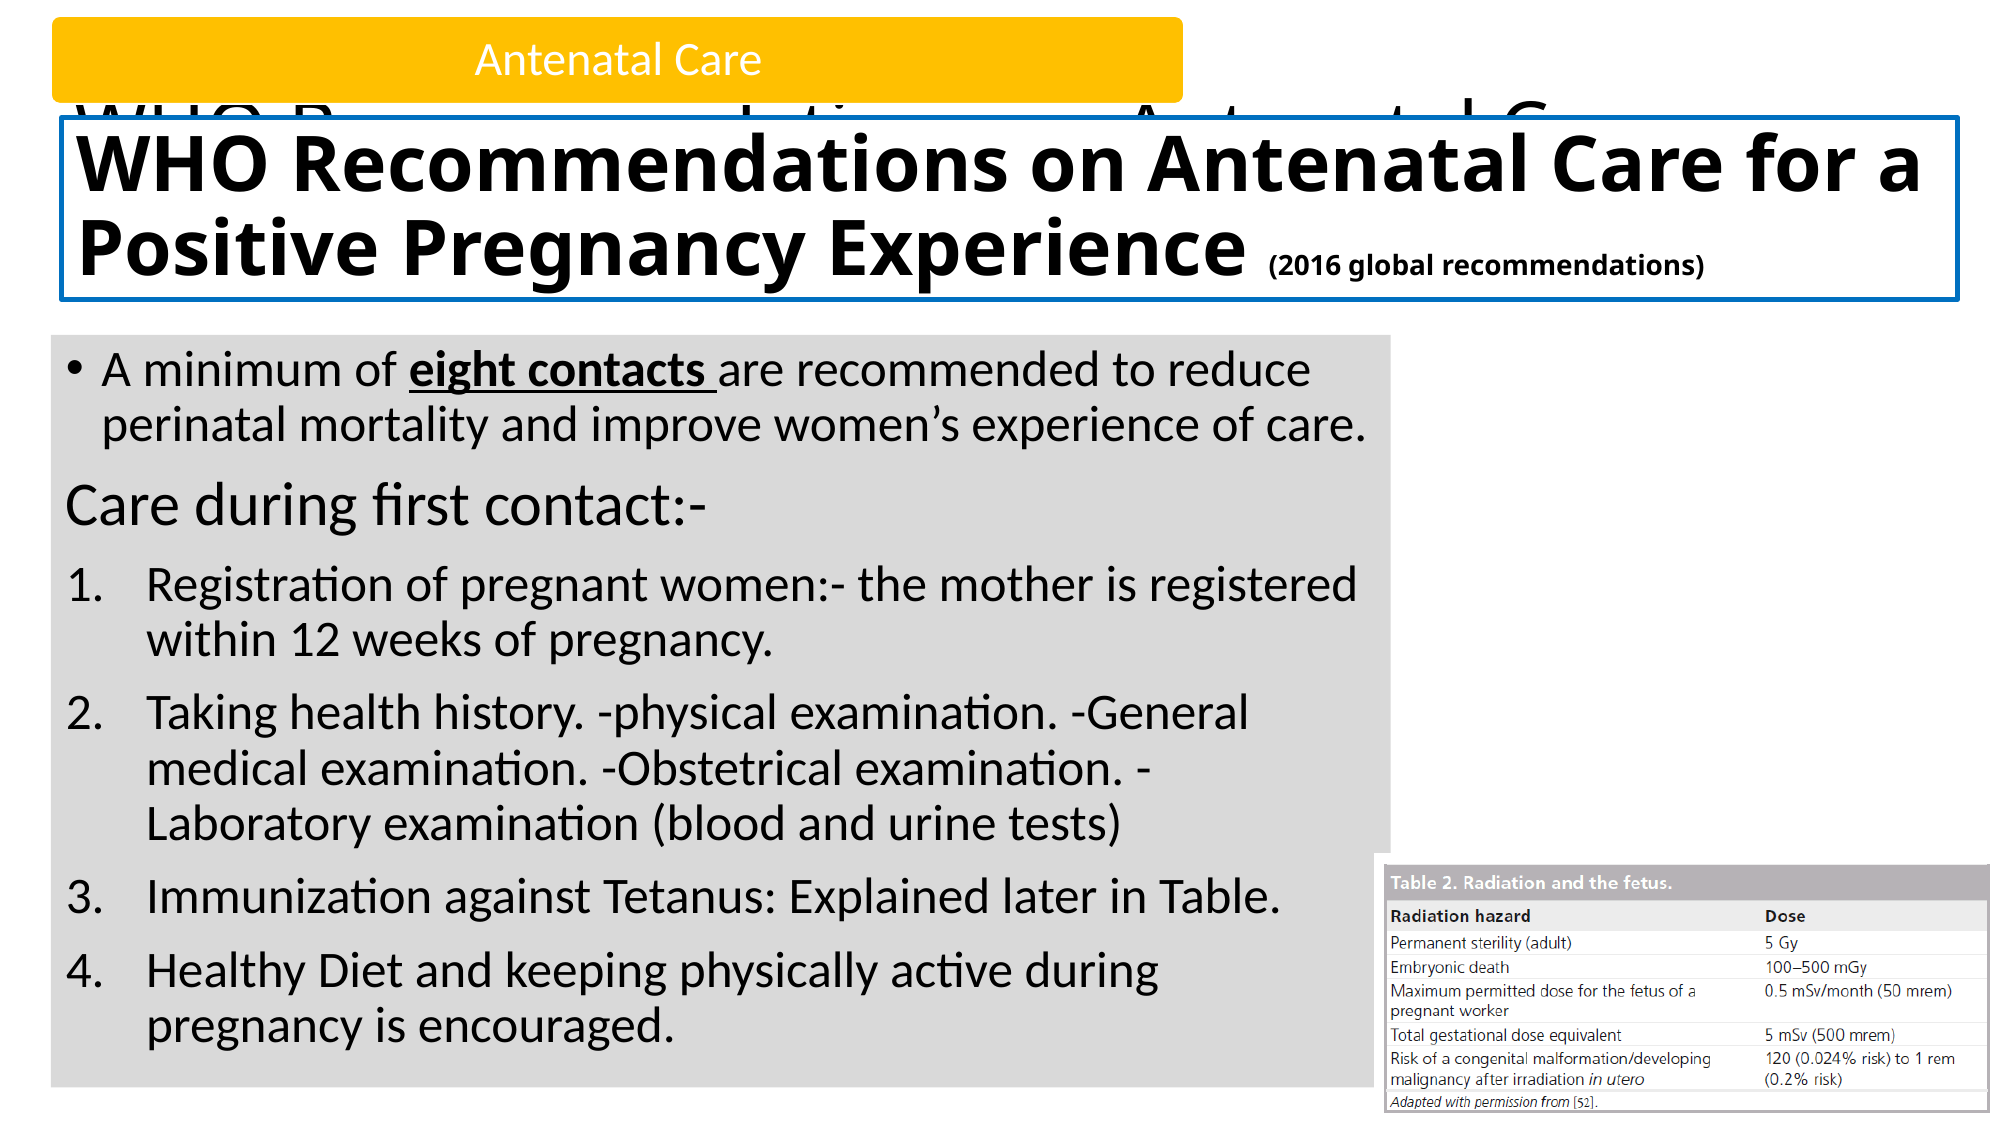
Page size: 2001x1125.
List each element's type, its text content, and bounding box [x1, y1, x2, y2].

list A minimum of eight contacts are recommended to reduce perinatal mortality and improve women’s experience of care. Care during first contact:- Registration of pregnant women:- the mother is registered within 12 weeks of pregnancy. Taking health history. -physical examination. -General medical examination. -Obstetrical examination. -Laboratory examination (blood and urine tests) Immunization against Tetanus: Explained later in Table. Healthy Diet and keeping physically active during pregnancy is encouraged. [50, 334, 1391, 1088]
title WHO Recommendations on Antenatal Care for a Positive Pregnancy Experience (2016 global recommendations) [59, 82, 1785, 300]
picture [1374, 853, 2000, 1125]
text_box WHO Recommendations on Antenatal Care for a Positive Pregnancy Experience (2016 global recommendations) [61, 117, 1958, 300]
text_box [50, 15, 1186, 104]
